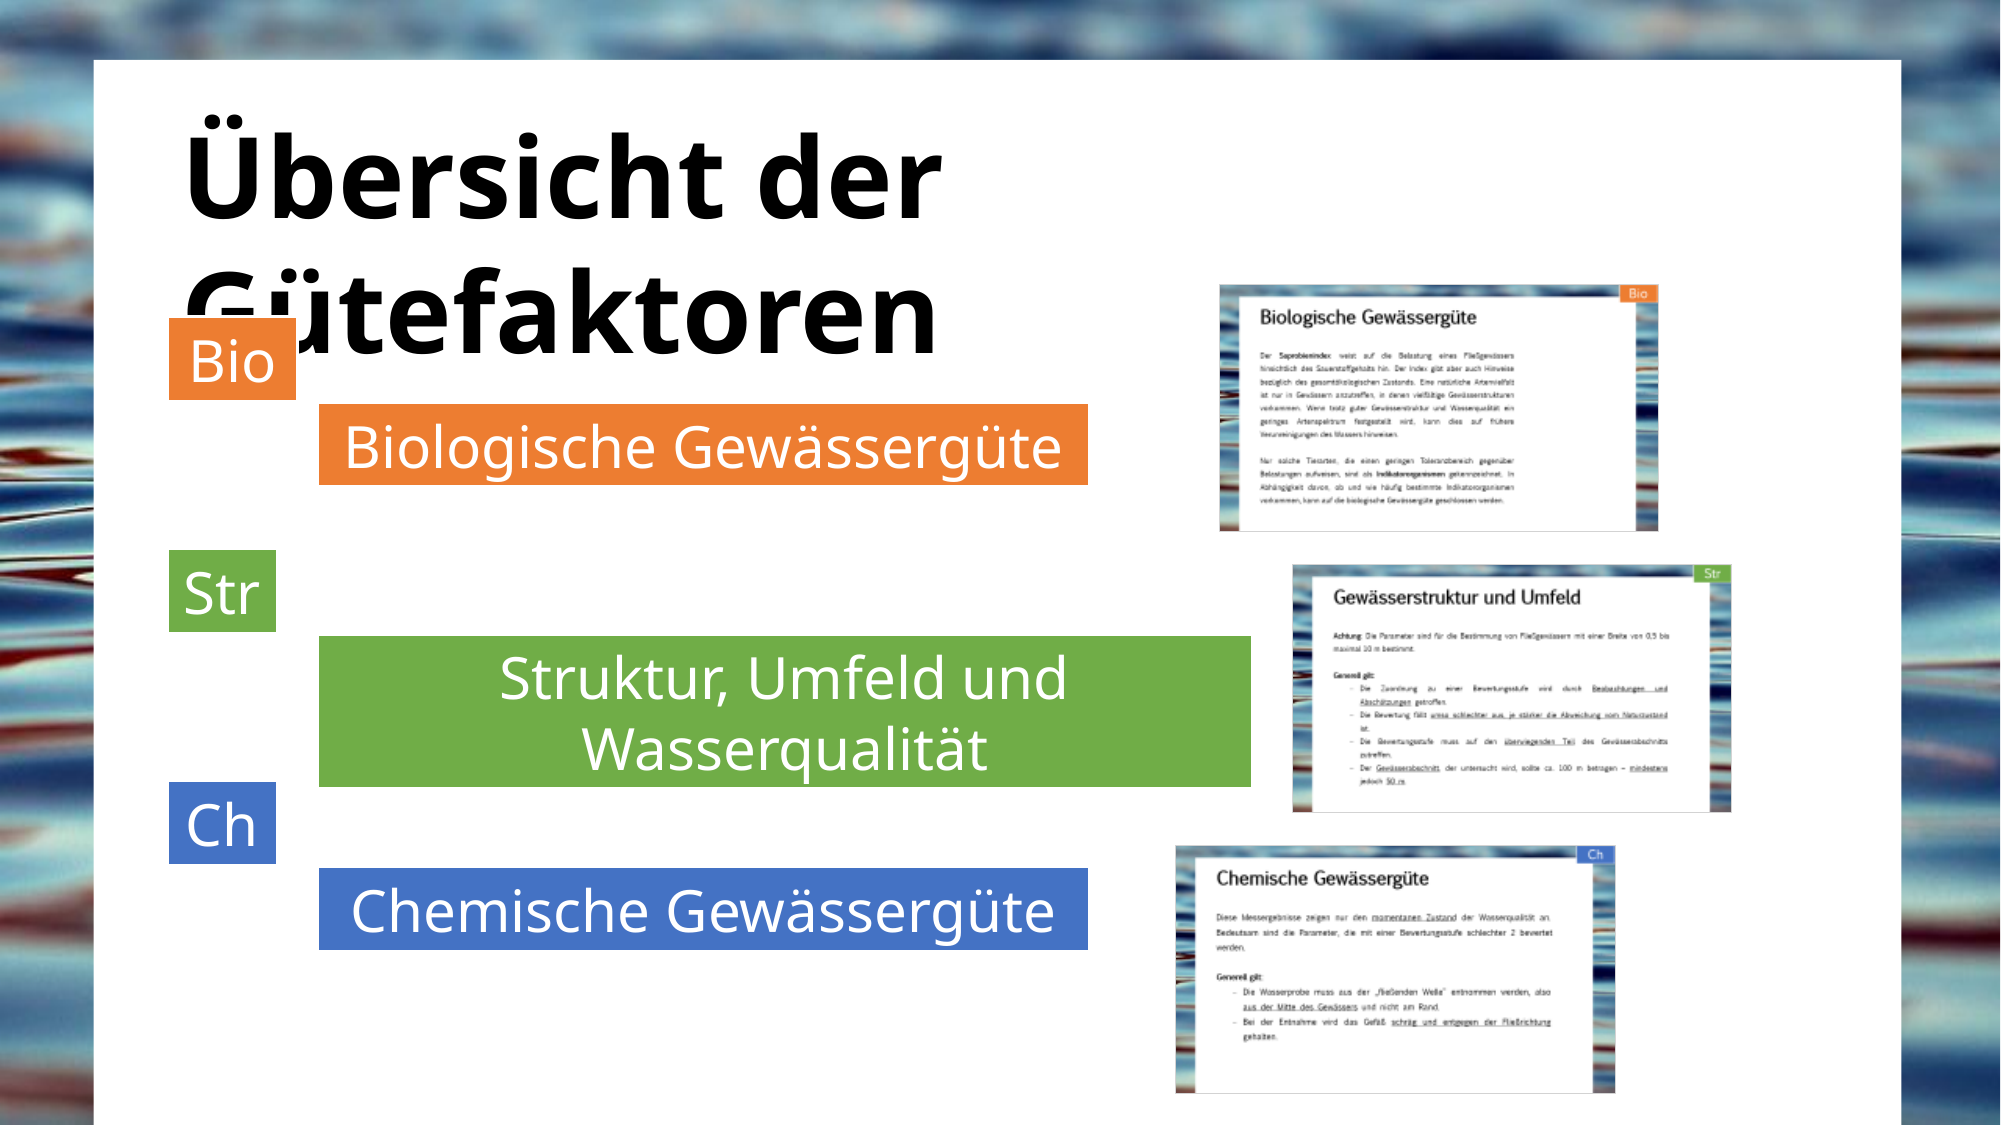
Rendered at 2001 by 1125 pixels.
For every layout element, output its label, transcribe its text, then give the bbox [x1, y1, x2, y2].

text_box Str [165, 547, 279, 635]
picture [1176, 846, 1615, 1093]
text_box Chemische Gewässergüte [316, 865, 1091, 953]
text_box Struktur, Umfeld und Wasserqualität [316, 633, 1254, 791]
picture [1293, 565, 1731, 812]
text_box Ch [165, 779, 279, 867]
picture [0, 0, 2001, 1125]
text_box Biologische Gewässergüte [316, 401, 1091, 489]
text_box Bio [165, 315, 299, 403]
picture [1220, 285, 1658, 531]
